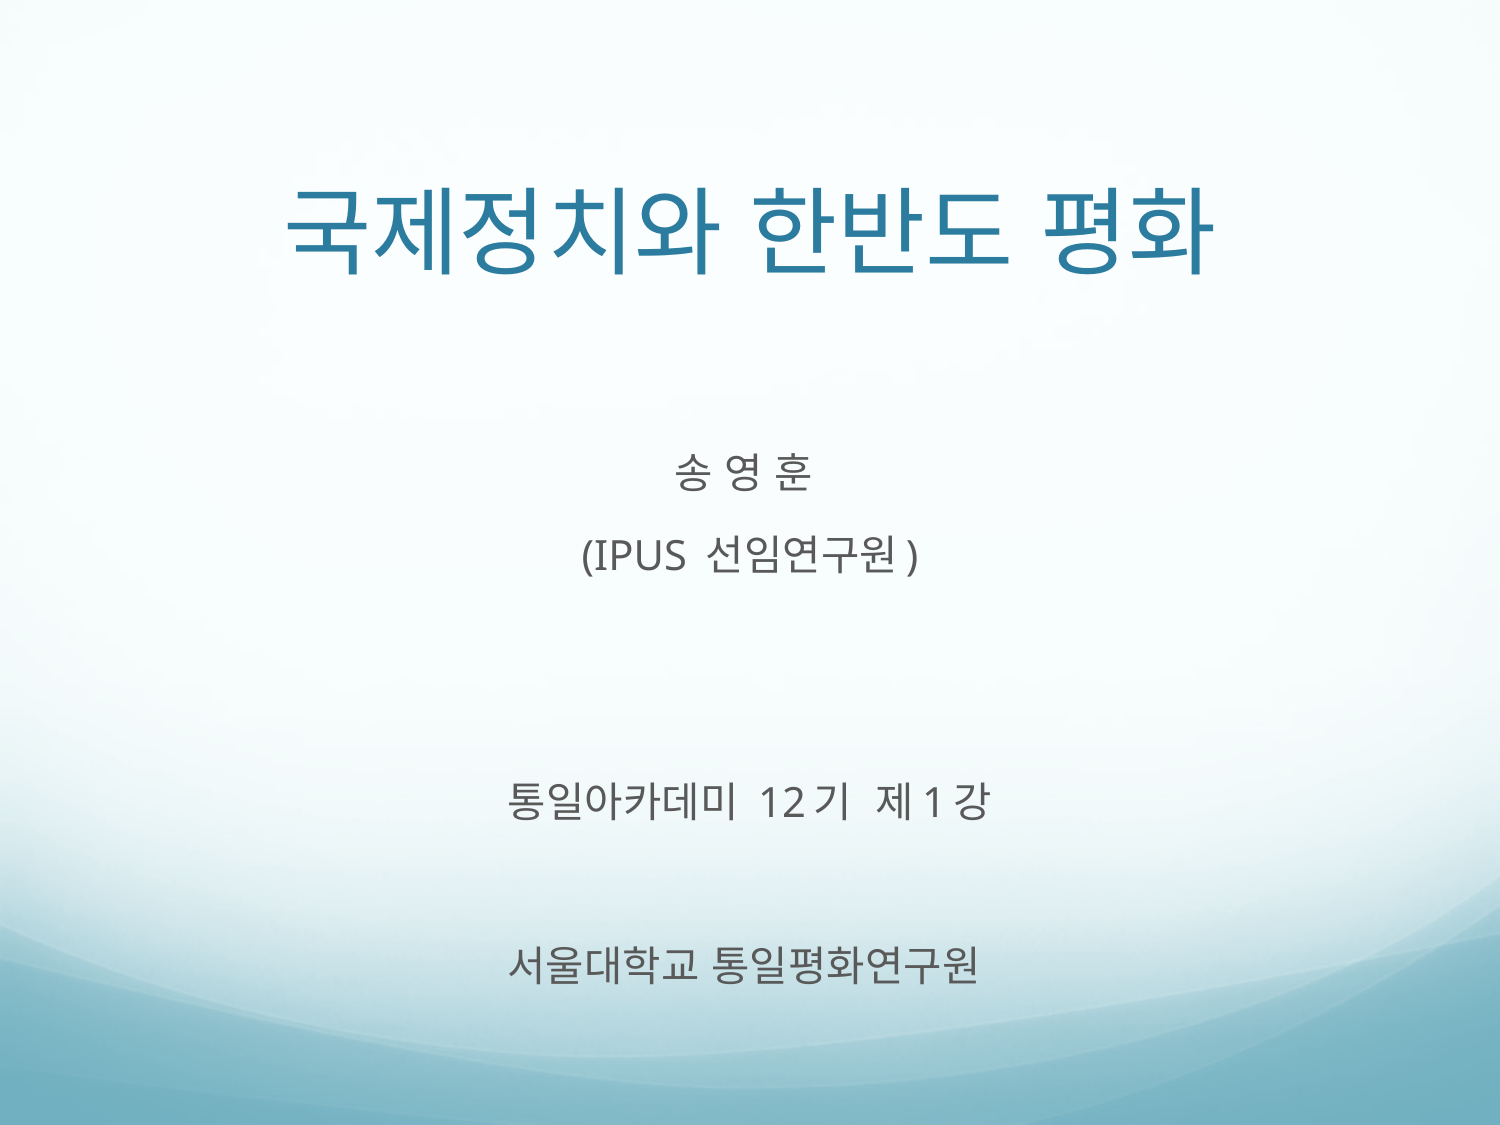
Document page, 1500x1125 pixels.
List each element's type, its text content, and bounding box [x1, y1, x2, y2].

title 국제정치와 한반도 평화 [75, 106, 1425, 294]
list 송 영 훈 (IPUS 선임연구원) 통일아카데미 12기 제1강 서울대학교 통일평화연구원 [75, 361, 1425, 1005]
